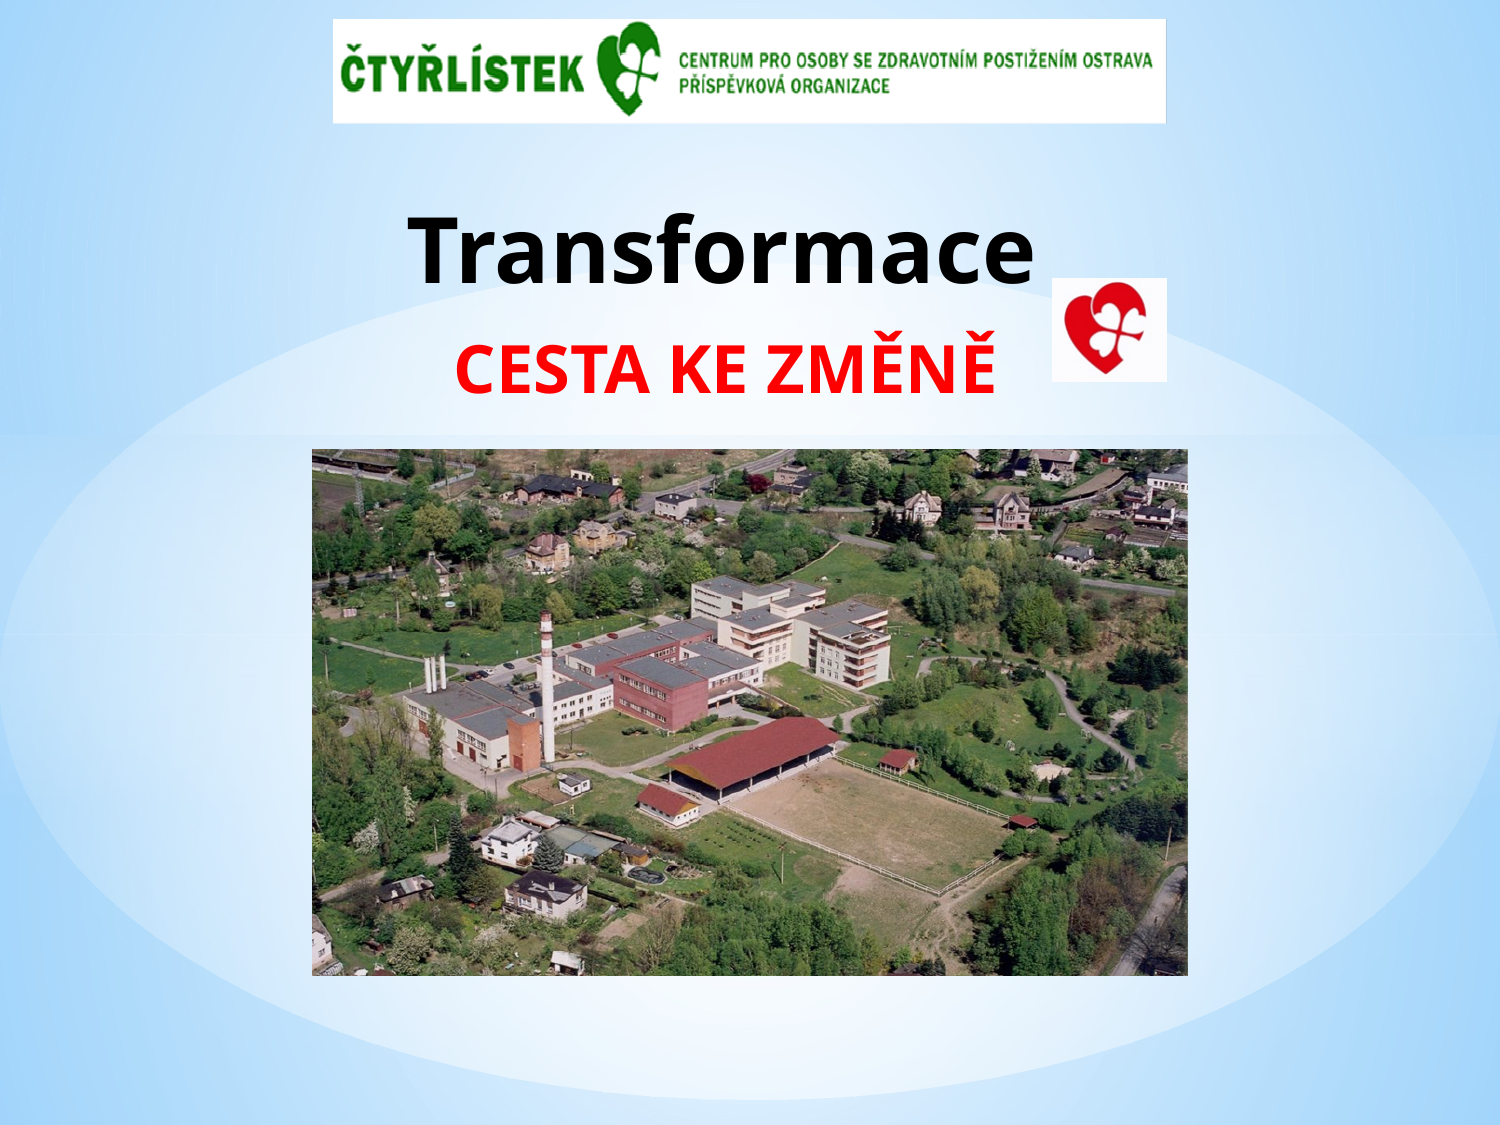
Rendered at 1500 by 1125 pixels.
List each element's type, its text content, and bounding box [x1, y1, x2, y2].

picture [1052, 278, 1167, 383]
title Transformace CESTA KE ZMĚNĚ [123, 184, 1312, 808]
picture [333, 18, 1167, 126]
picture [312, 448, 1188, 977]
